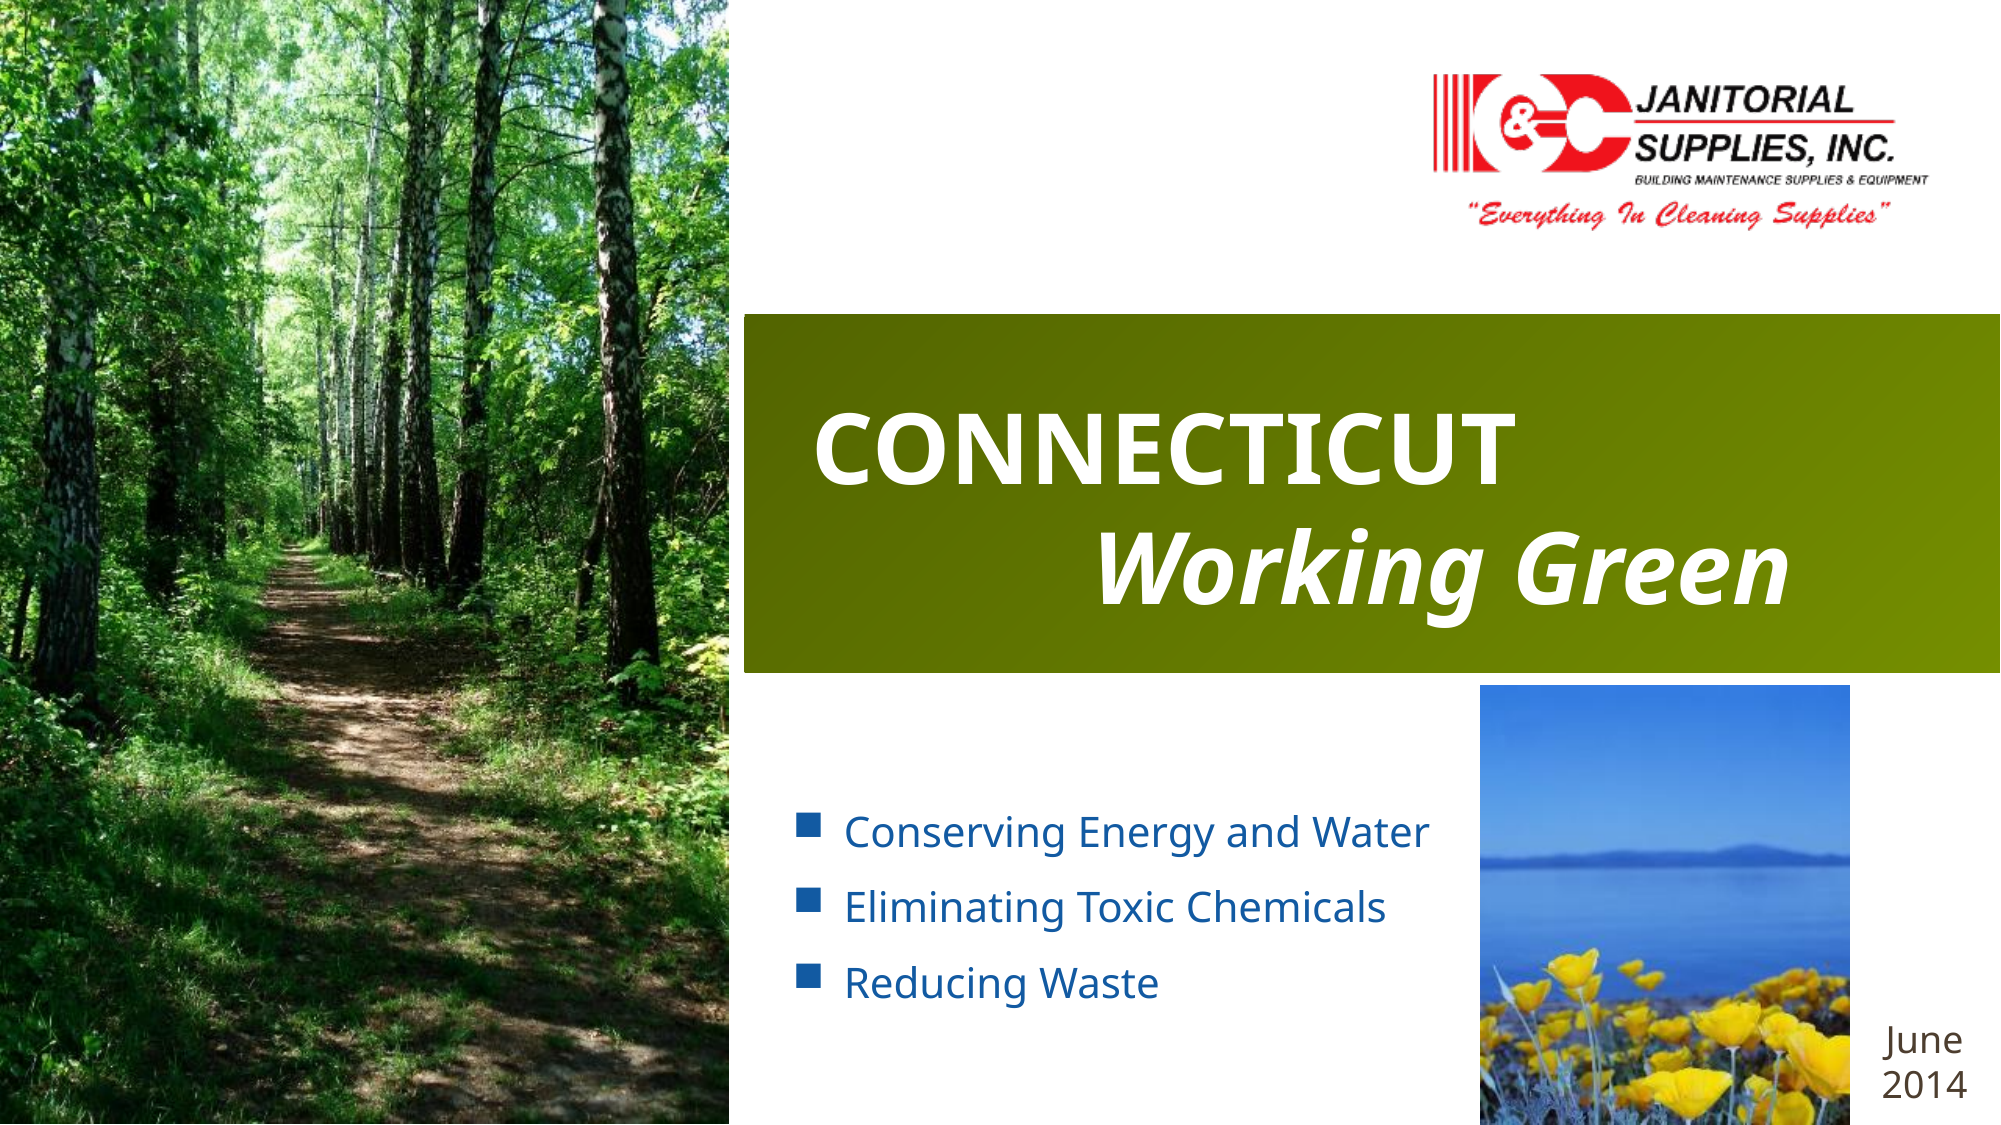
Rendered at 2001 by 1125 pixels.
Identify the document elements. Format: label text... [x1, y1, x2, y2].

list Conserving Energy and Water Eliminating Toxic Chemicals Reducing Waste [777, 772, 1453, 1026]
picture [0, 0, 729, 1124]
title CONNECTICUT Working Green [796, 374, 1966, 632]
text_box June 2014 [1850, 1008, 2000, 1114]
picture [1431, 73, 1933, 234]
picture [1480, 685, 1850, 1125]
